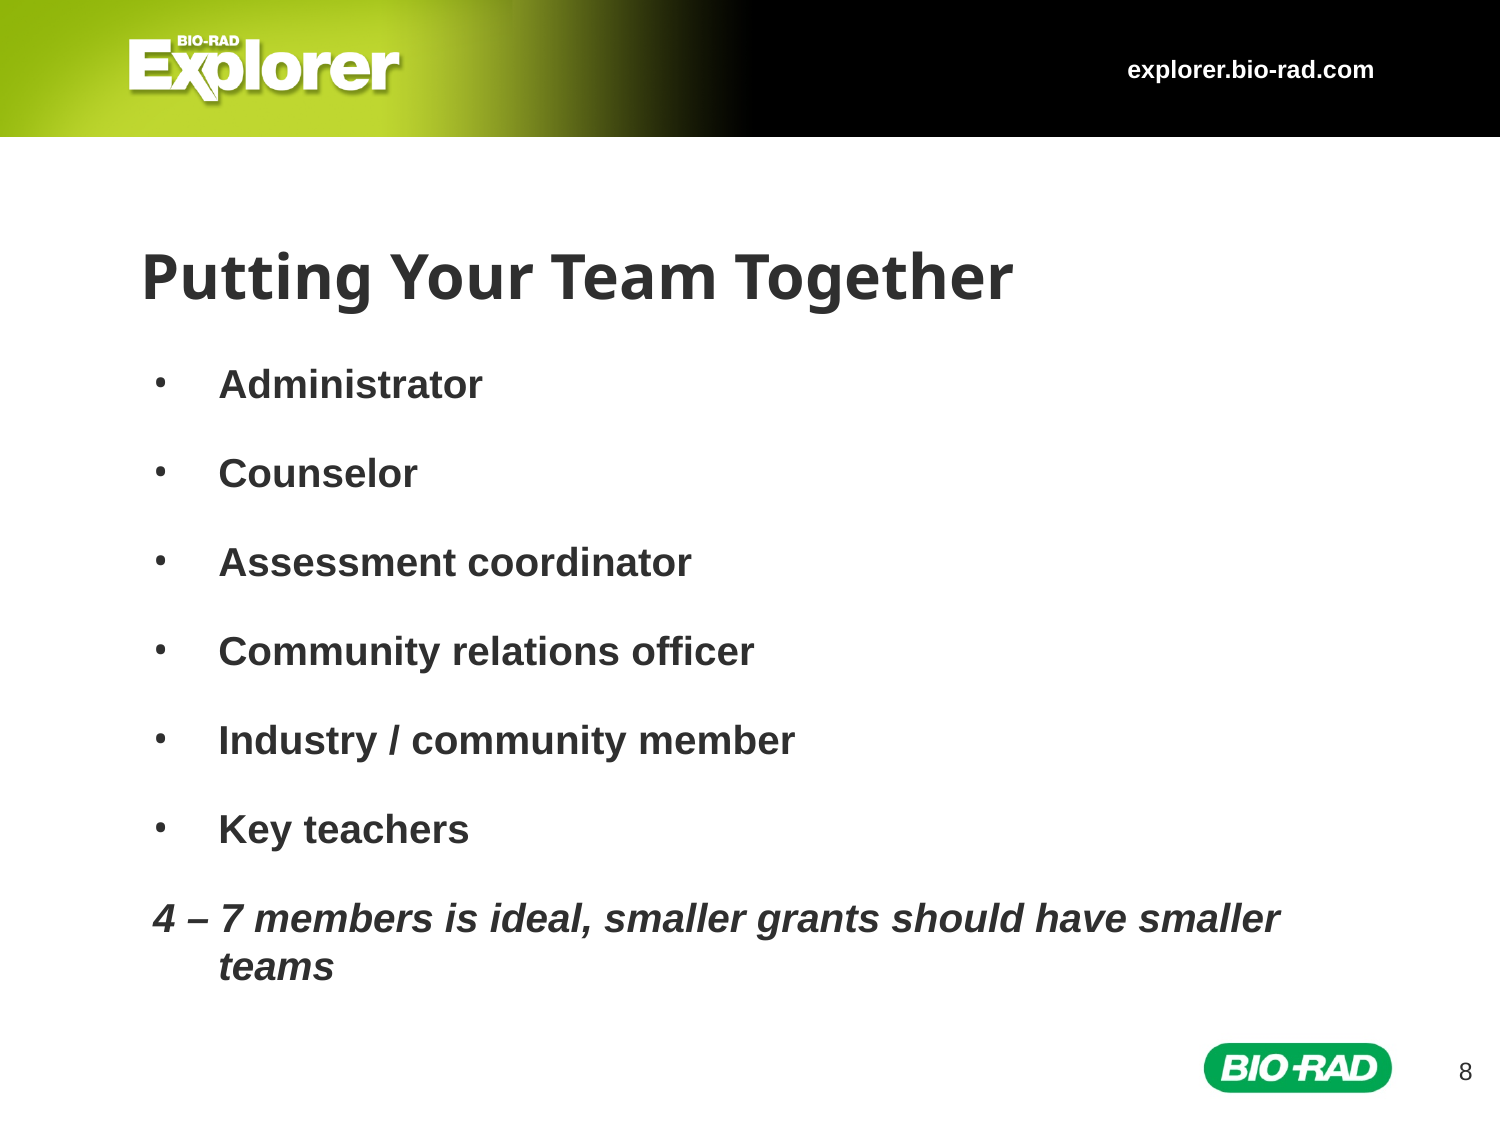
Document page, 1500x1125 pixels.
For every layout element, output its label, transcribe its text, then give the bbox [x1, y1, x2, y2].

list Administrator Counselor Assessment coordinator Community relations officer Industry / community member Key teachers 4 – 7 members is ideal, smaller grants should have smaller teams [125, 350, 1375, 1000]
slide_number 8 [1176, 1047, 1488, 1125]
picture [1166, 1011, 1430, 1125]
picture [0, 0, 1500, 137]
title Putting Your Team Together [125, 224, 1375, 325]
footer explorer.bio-rad.com [1035, 36, 1375, 100]
